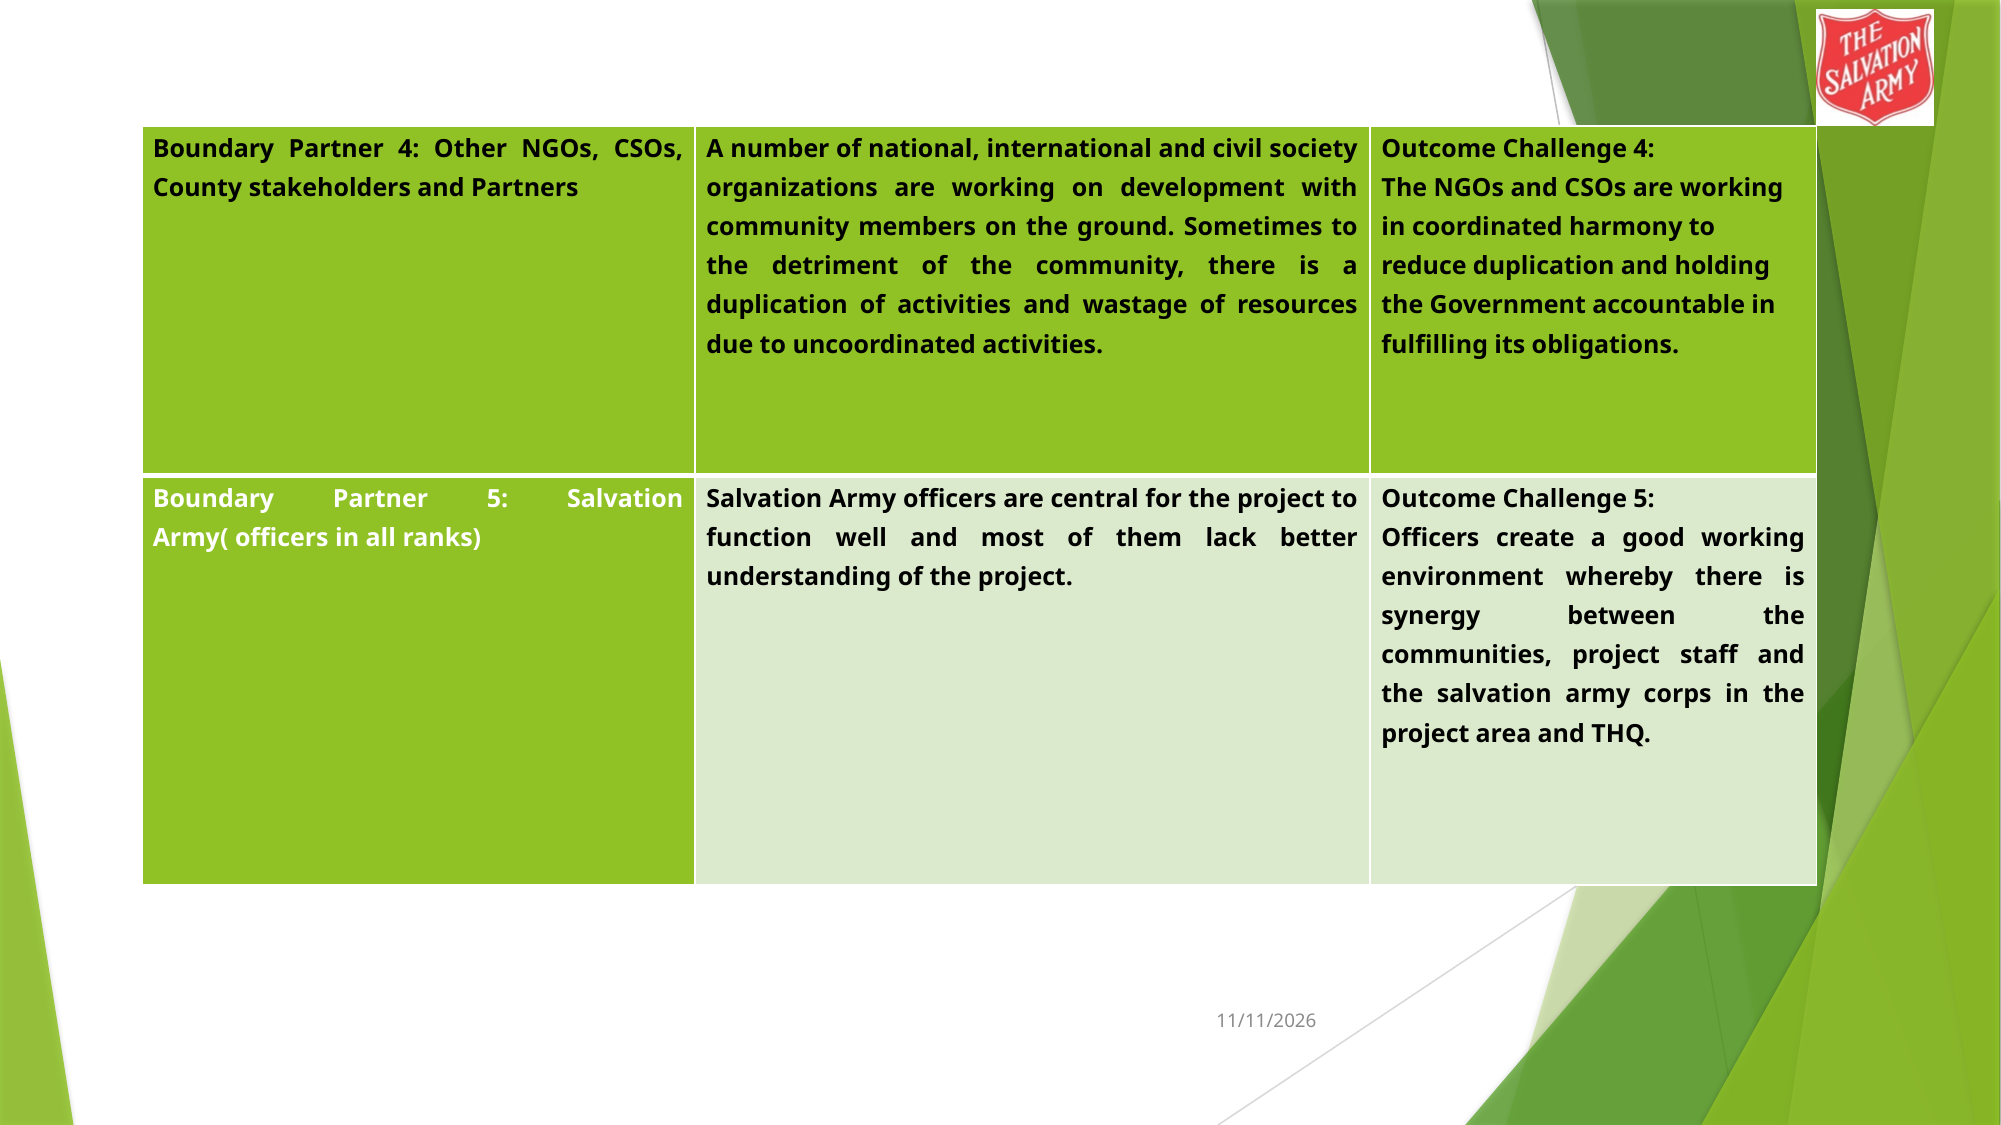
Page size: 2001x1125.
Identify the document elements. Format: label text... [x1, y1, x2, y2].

picture [1816, 9, 1935, 127]
table_cell Outcome Challenge 5: Officers create a good working environment whereby there is synergy between the communities, project staff and the salvation army corps in the project area and THQ. [1371, 478, 1816, 884]
table_cell Boundary Partner 5: Salvation Army( officers in all ranks) [143, 478, 694, 884]
table_header Outcome Challenge 4: The NGOs and CSOs are working in coordinated harmony to reduce duplication and holding the Government accountable in fulfilling its obligations. [1371, 127, 1816, 473]
table_header Boundary Partner 4: Other NGOs, CSOs, County stakeholders and Partners [143, 127, 694, 473]
table_cell Salvation Army officers are central for the project to function well and most of them lack better understanding of the project. [696, 478, 1369, 884]
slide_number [1181, 991, 1332, 1051]
table_header A number of national, international and civil society organizations are working on development with community members on the ground. Sometimes to the detriment of the community, there is a duplication of activities and wastage of resources due to uncoordinated activities. [696, 127, 1369, 473]
